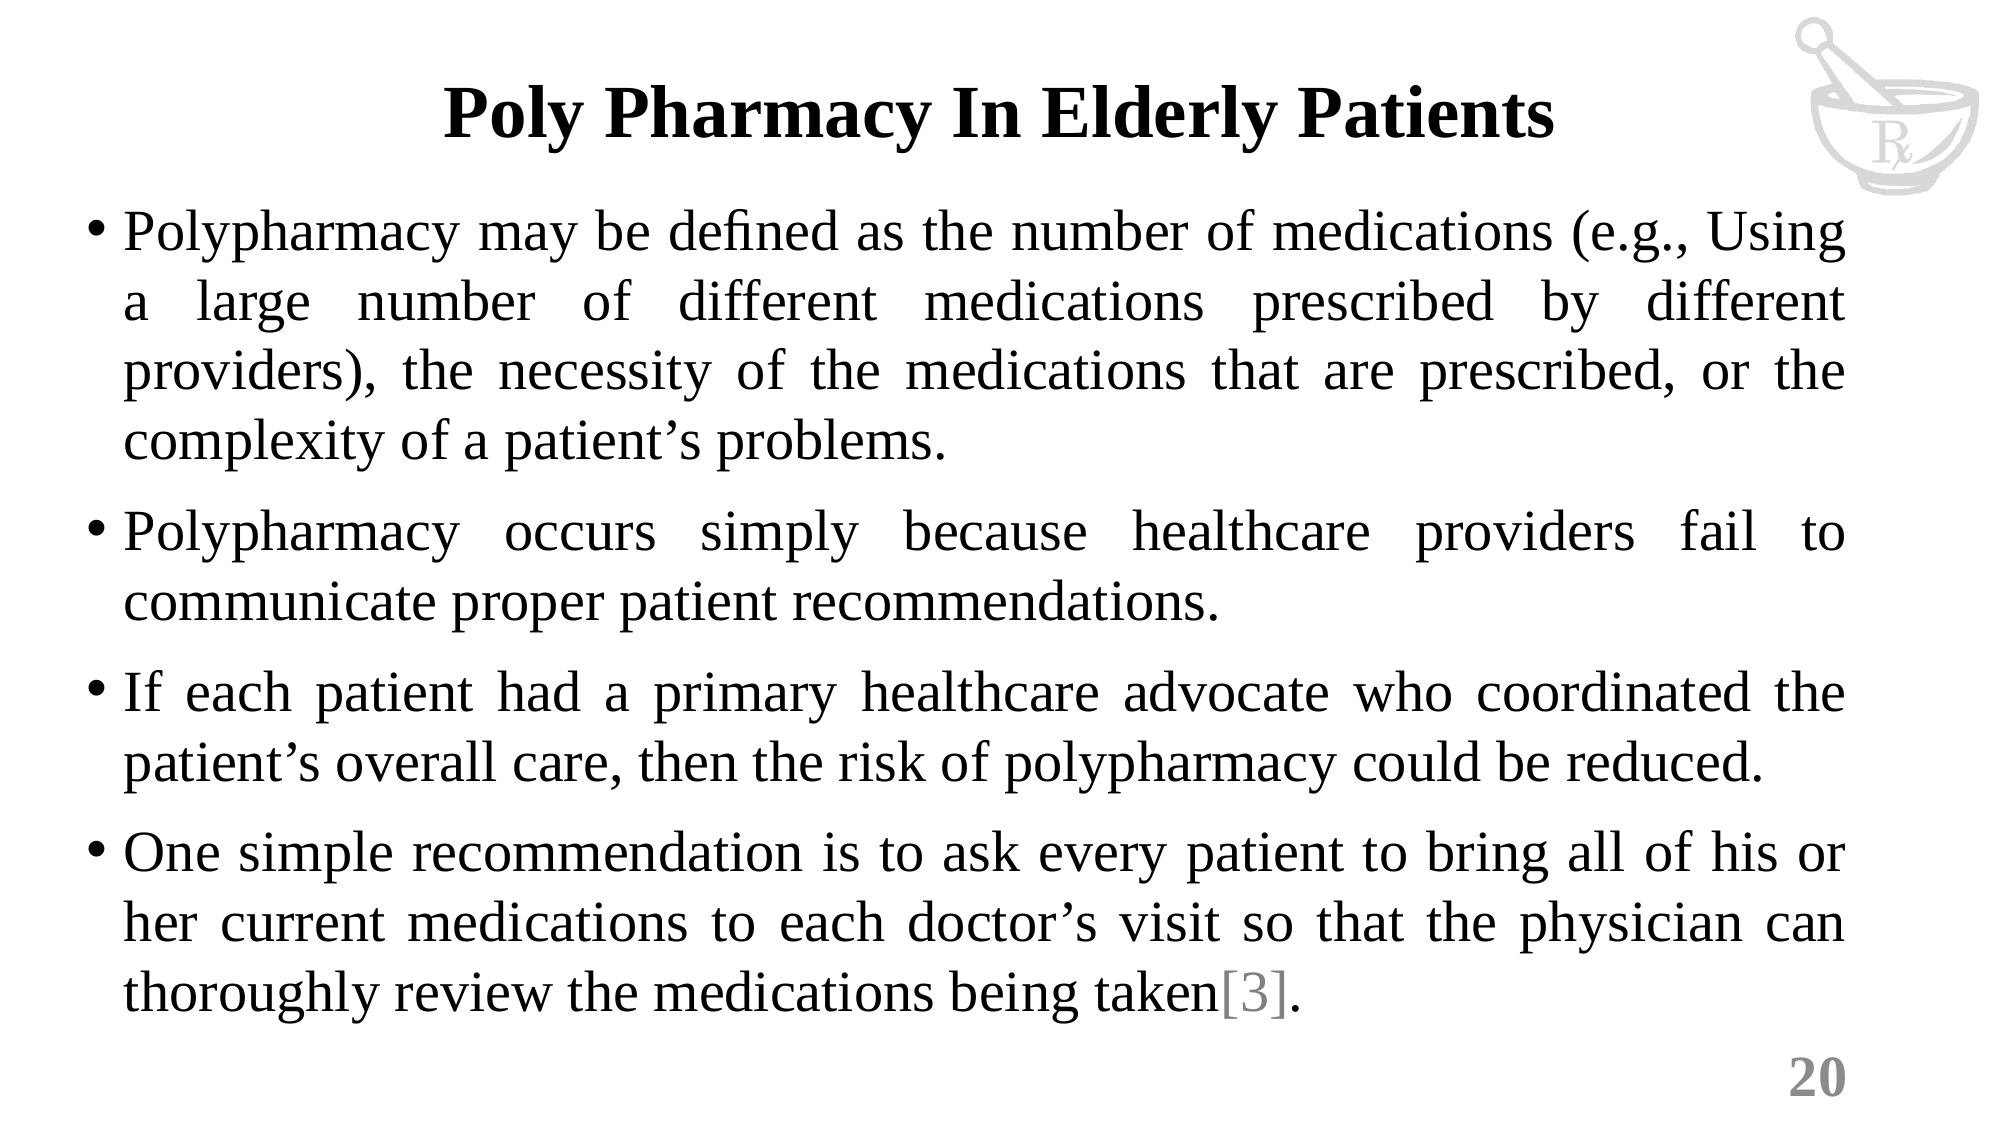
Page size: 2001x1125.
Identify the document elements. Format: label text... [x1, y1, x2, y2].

slide_number 20 [1412, 1042, 1863, 1103]
title Poly Pharmacy In Elderly Patients [137, 59, 1863, 184]
list Polypharmacy may be deﬁned as the number of medications (e.g., Using a large number of different medications prescribed by different providers), the necessity of the medications that are prescribed, or the complexity of a patient’s problems. Polypharmacy occurs simply because healthcare providers fail to communicate proper patient recommendations. If each patient had a primary healthcare advocate who coordinated the patient’s overall care, then the risk of polypharmacy could be reduced. One simple recommendation is to ask every patient to bring all of his or her current medications to each doctor’s visit so that the physician can thoroughly review the medications being taken[3]. [71, 184, 1863, 1103]
